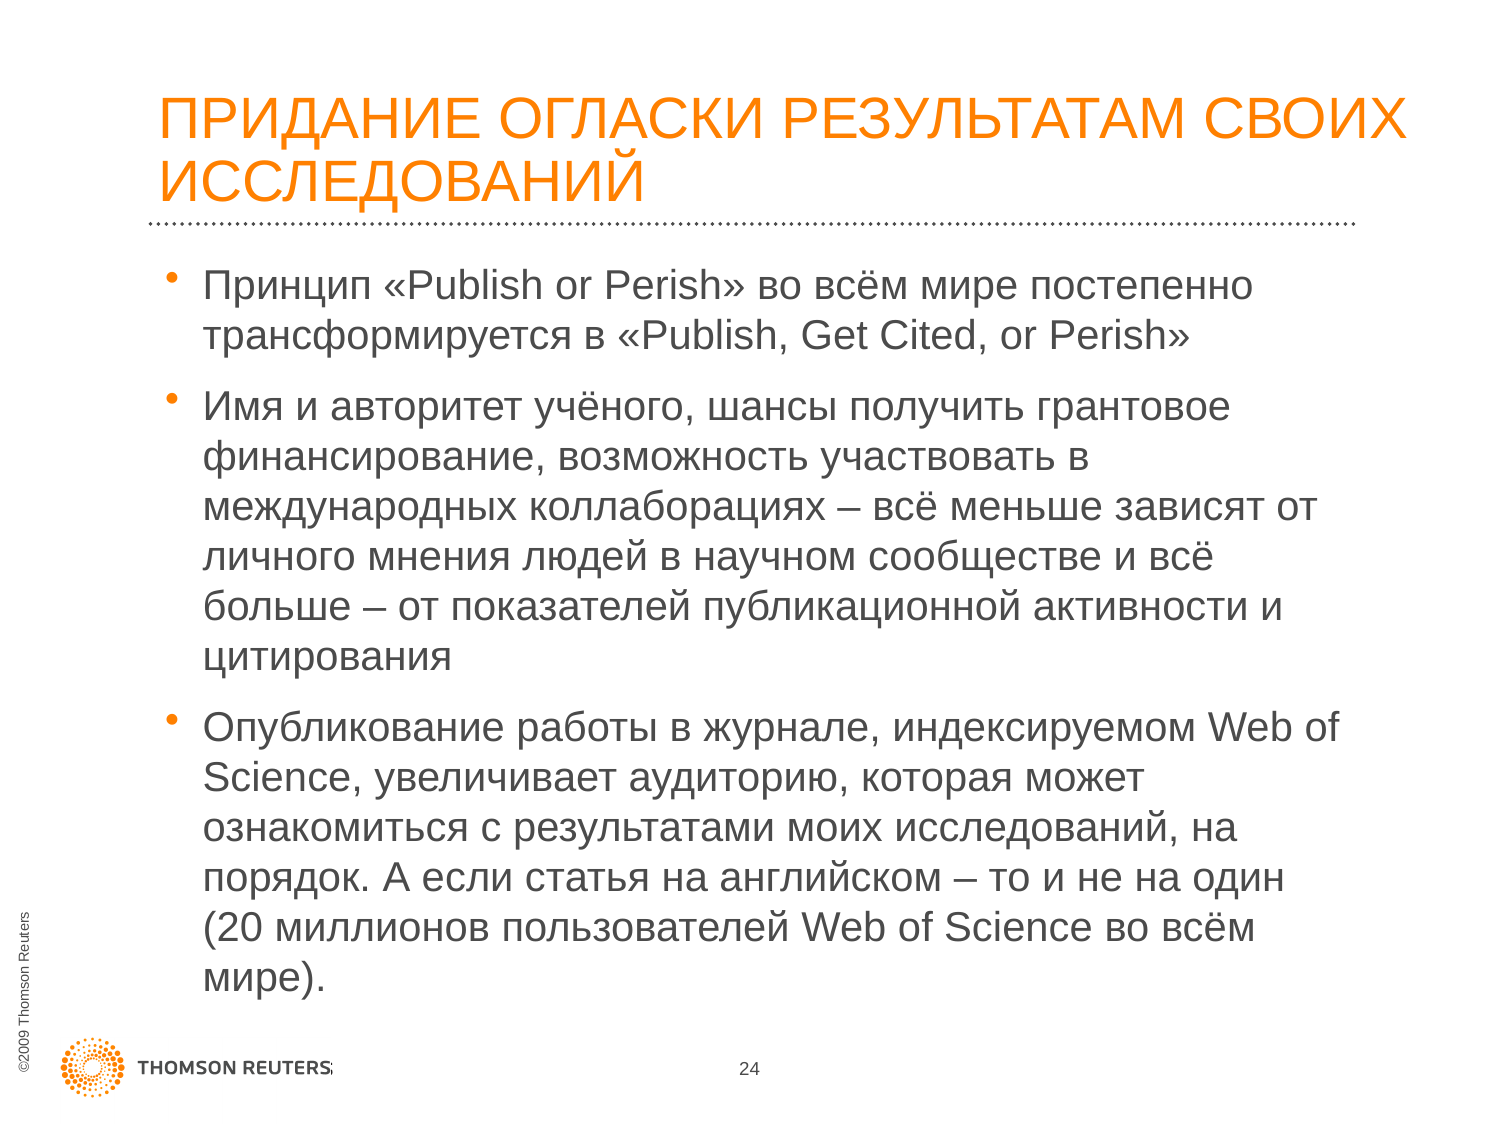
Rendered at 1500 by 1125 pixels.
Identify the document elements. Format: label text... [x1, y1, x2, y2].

text_box ПРИДАНИЕ ОГЛАСКИ РЕЗУЛЬТАТАМ СВОИХ ИССЛЕДОВАНИЙ [158, 116, 1430, 214]
text_box Принцип «Publish or Perish» во всём мире постепенно трансформируется в «Publish, Get Cited, or Perish» Имя и авторитет учёного, шансы получить грантовое финансирование, возможность участвовать в международных коллаборациях – всё меньше зависят от личного мнения людей в научном сообществе и всё больше – от показателей публикационной активности и цитирования Опубликование работы в журнале, индексируемом Web of Science, увеличивает аудиторию, которая может ознакомиться с результатами моих исследований, на порядок. А если статья на английском – то и не на один (20 миллионов пользователей Web of Science во всём мире). [150, 250, 1360, 1000]
slide_number 24 [700, 1048, 776, 1088]
picture [60, 1037, 333, 1125]
